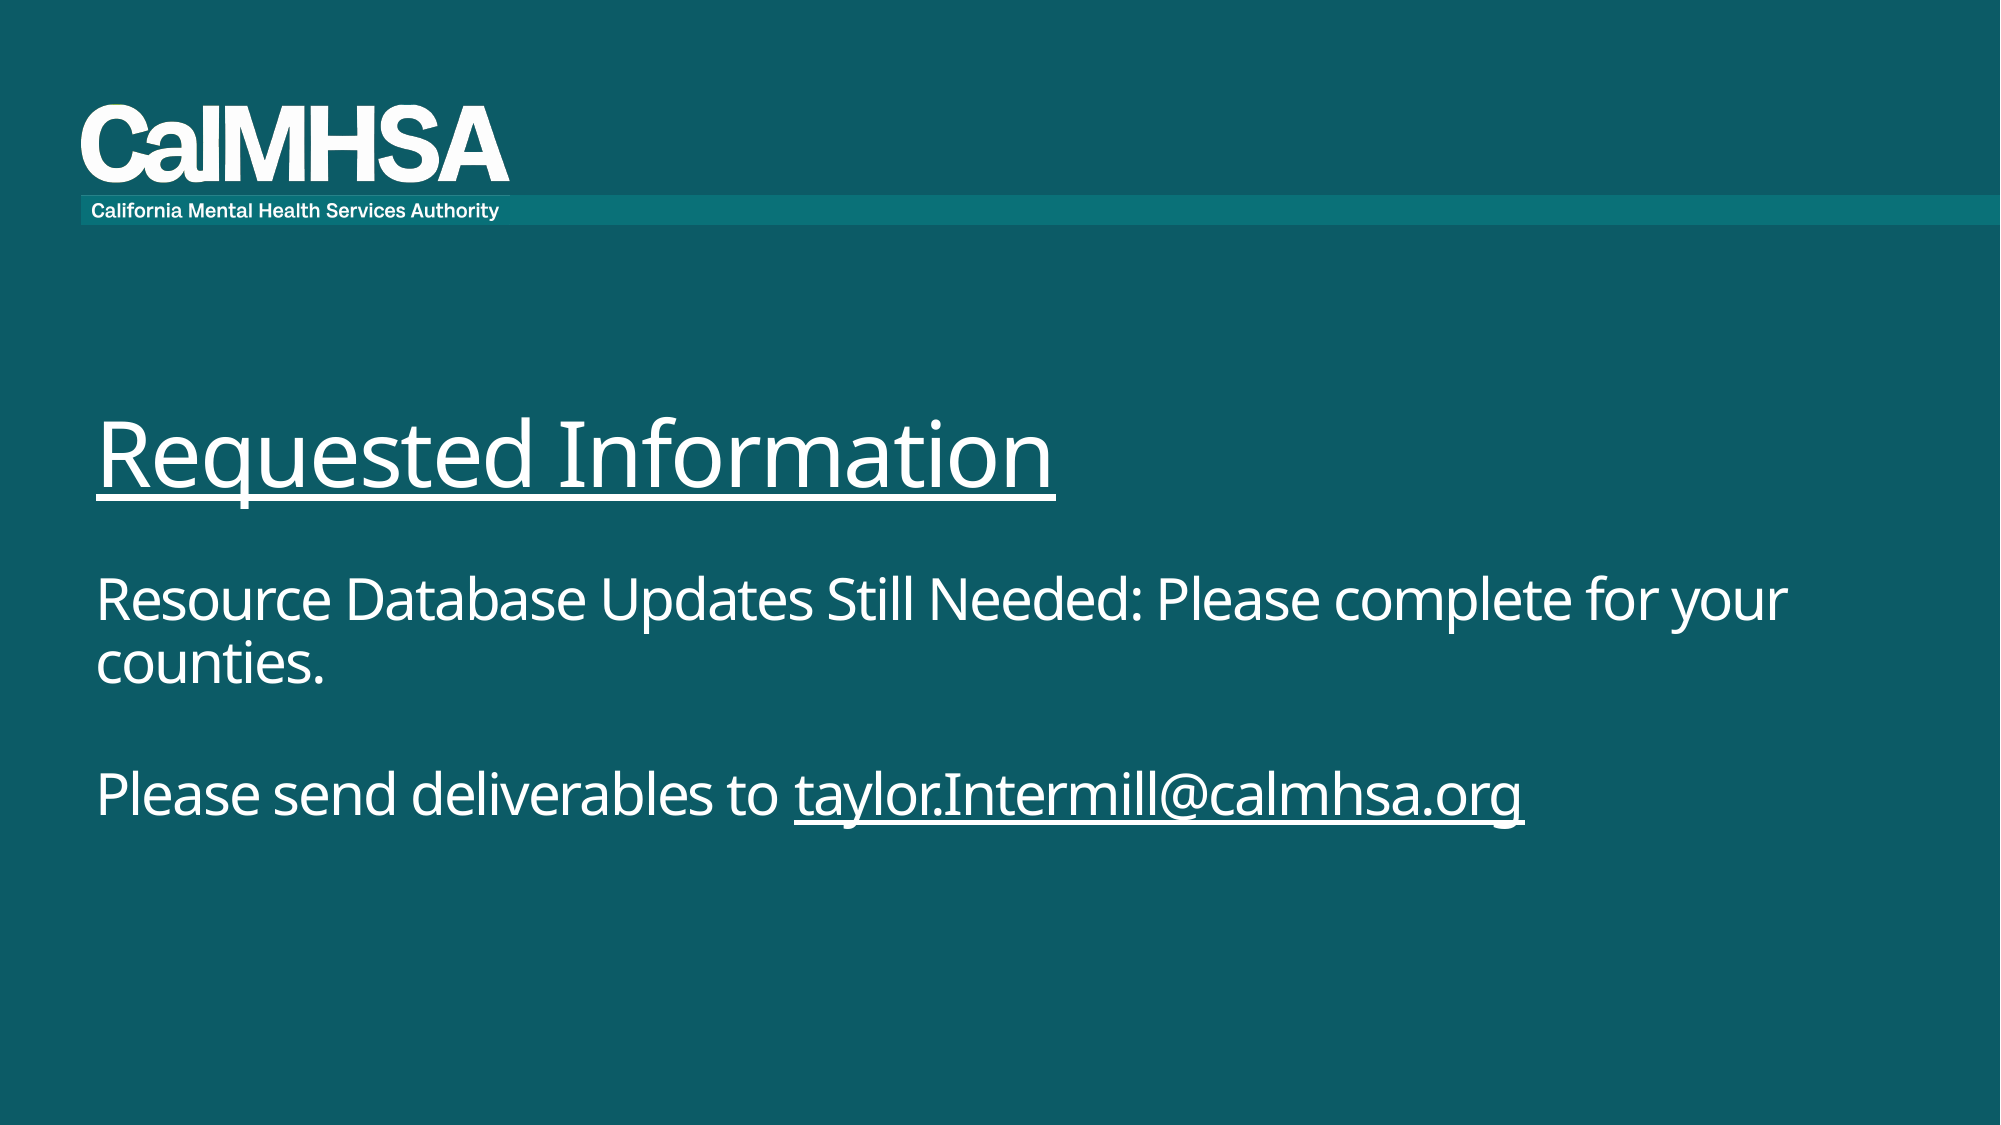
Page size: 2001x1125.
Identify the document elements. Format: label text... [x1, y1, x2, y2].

title Requested Information Resource Database Updates Still Needed: Please complete for your counties. Please send deliverables to taylor.Intermill@calmhsa.org [81, 388, 1850, 1045]
picture [81, 104, 510, 225]
